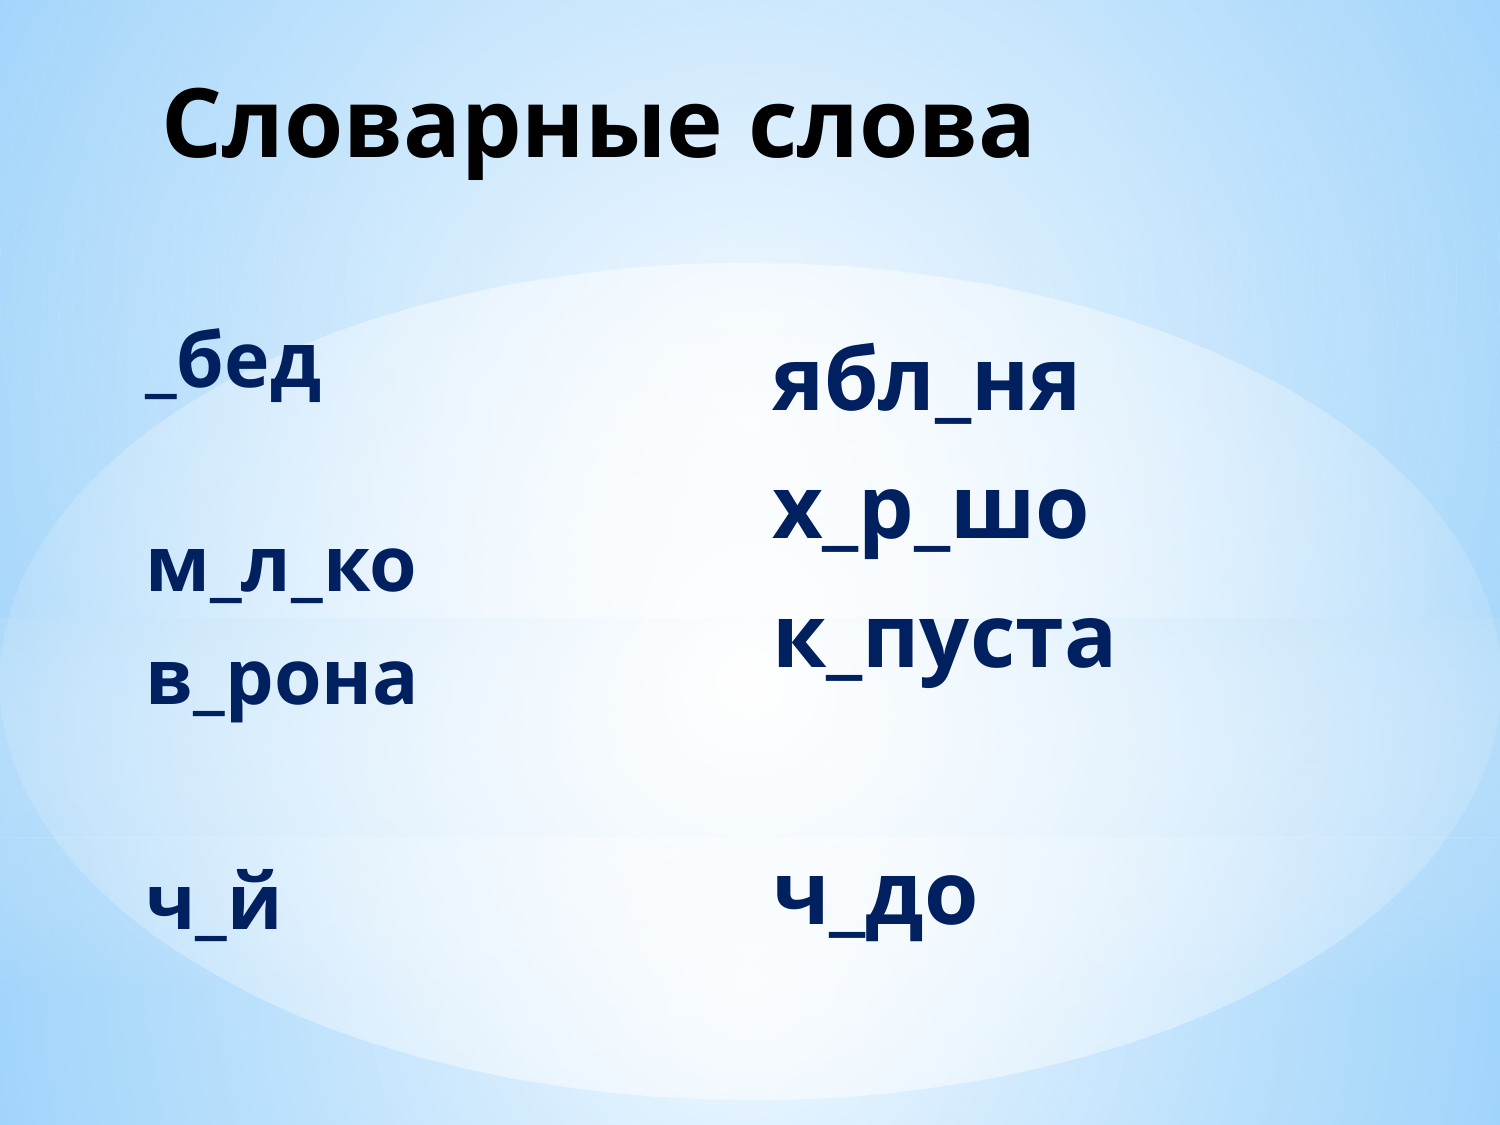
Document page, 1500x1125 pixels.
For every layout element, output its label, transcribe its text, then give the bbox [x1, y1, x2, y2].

text_box ябл_ня х_р_шо к_пуста ч_до [750, 314, 1199, 953]
list _бед м_л_ко в_рона ч_й [123, 302, 573, 953]
title Словарные слова [64, 54, 1134, 243]
